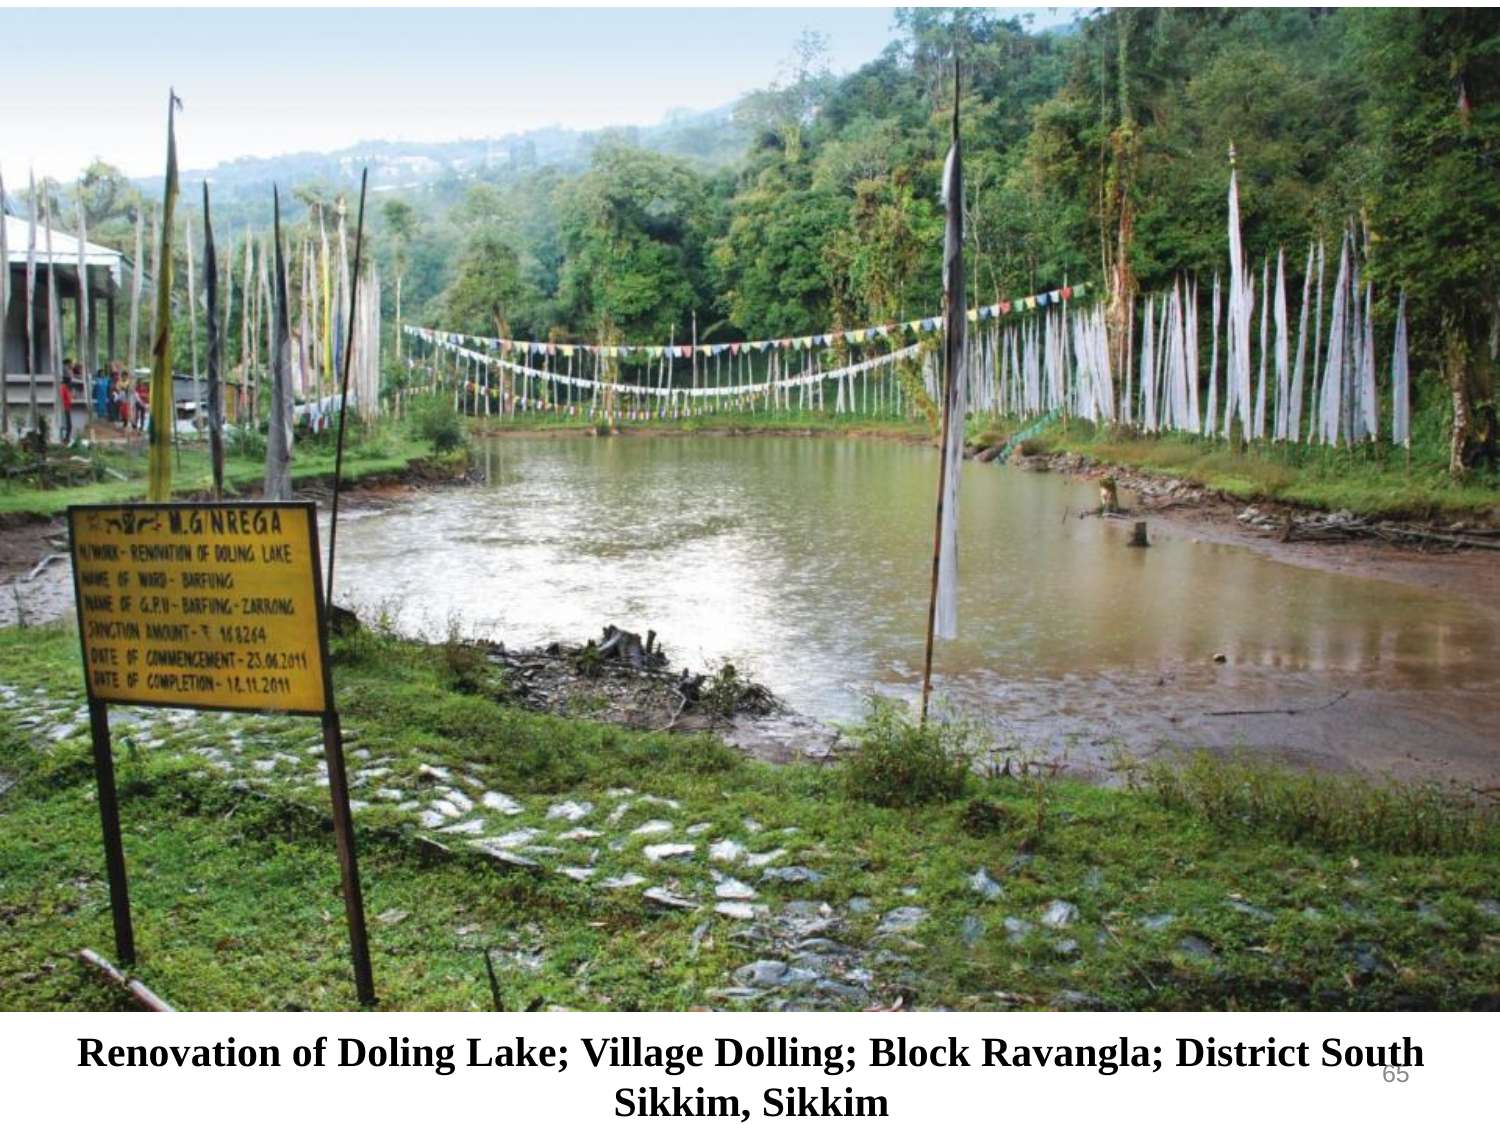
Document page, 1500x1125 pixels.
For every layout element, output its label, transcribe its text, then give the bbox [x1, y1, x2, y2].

text_box Renovation of Doling Lake; Village Dolling; Block Ravangla; District South Sikkim, Sikkim [2, 1018, 1500, 1125]
picture [0, 6, 1500, 1012]
